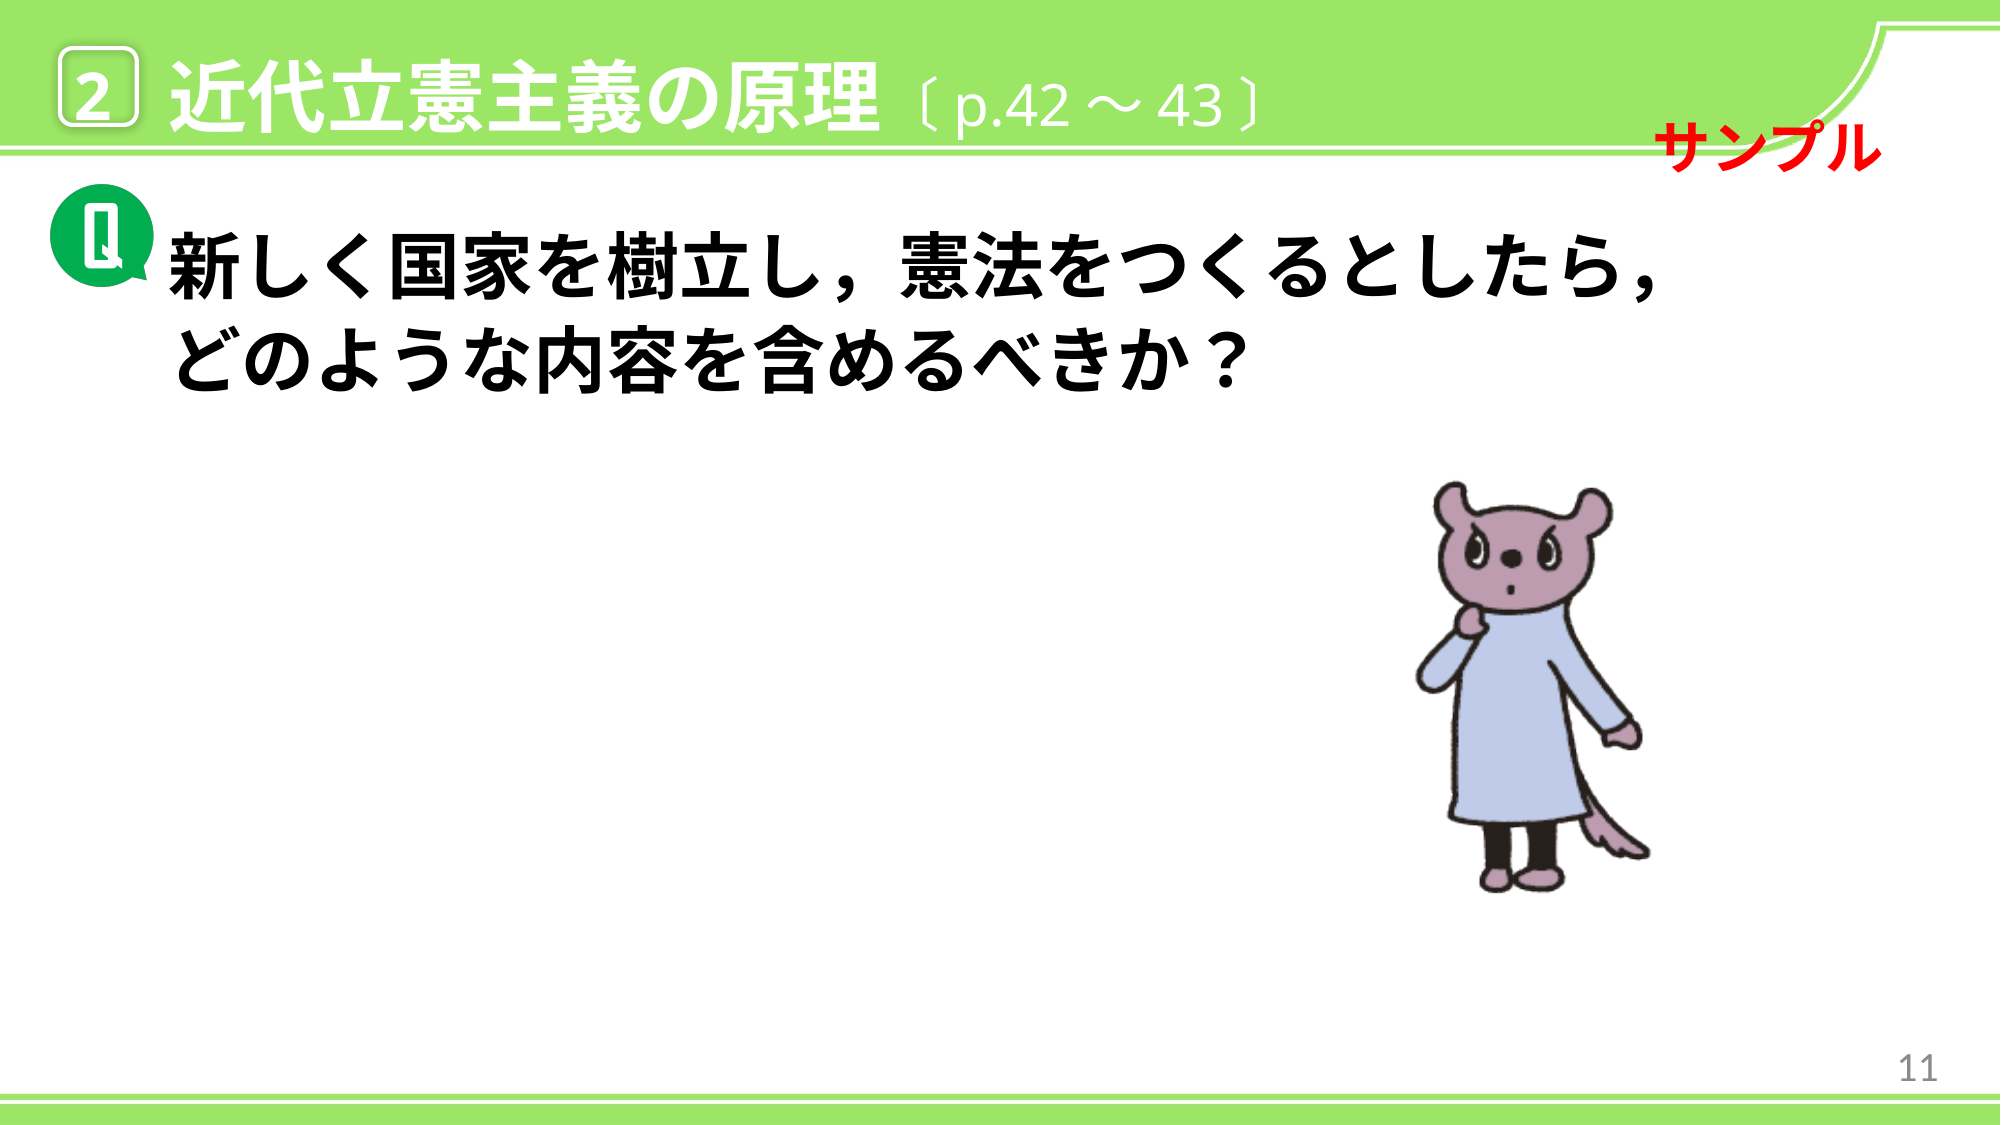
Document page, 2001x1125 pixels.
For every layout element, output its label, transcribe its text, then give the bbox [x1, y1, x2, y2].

text_box 2 [58, 47, 153, 142]
text_box 近代立憲主義の原理〔p.42〜43〕 [153, 47, 1490, 143]
picture [0, 0, 2000, 1125]
text_box 新しく国家を樹立し，憲法をつくるとしたら， どのような内容を含めるべきか？ [153, 206, 2000, 303]
